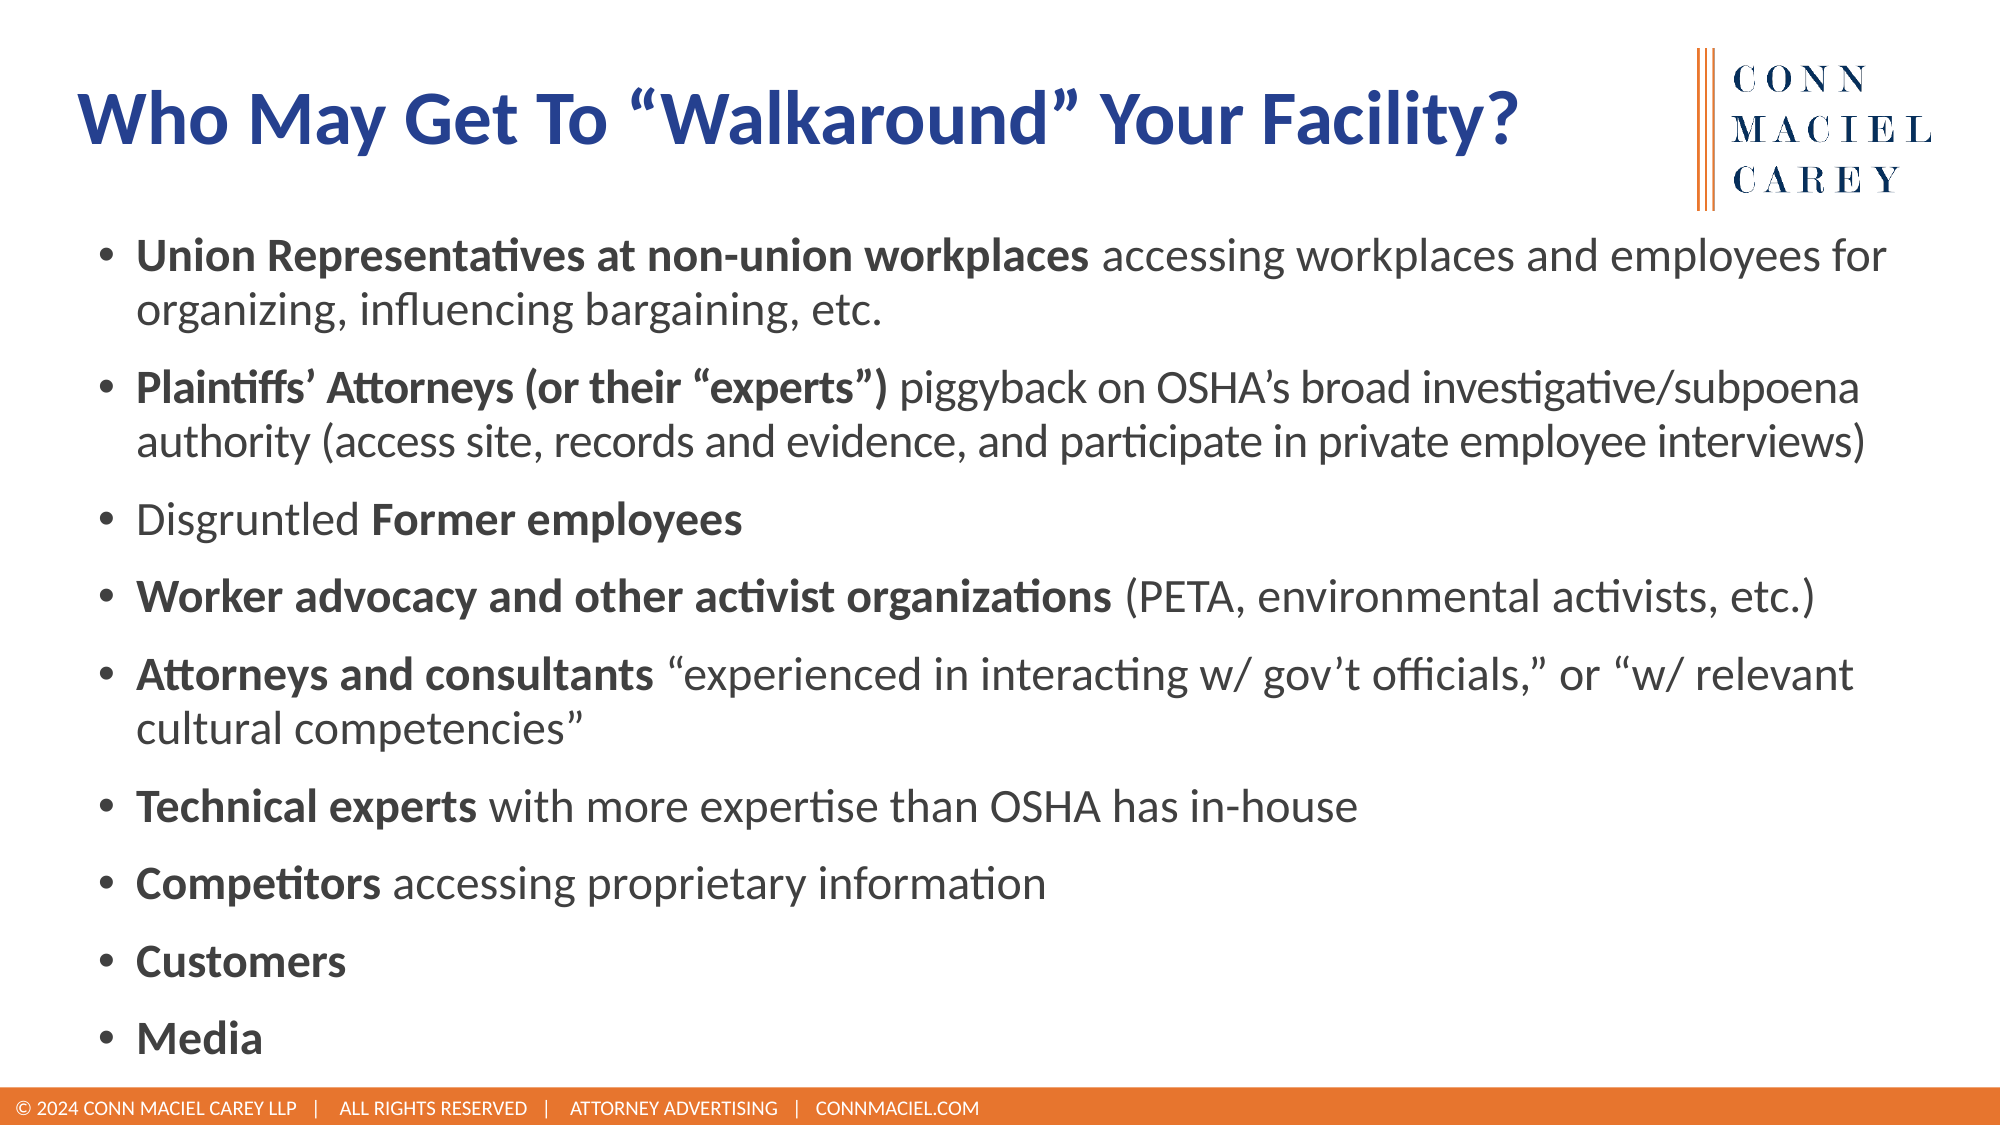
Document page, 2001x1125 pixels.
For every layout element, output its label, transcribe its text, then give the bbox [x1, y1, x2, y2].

list Union Representatives at non-union workplaces accessing workplaces and employees for organizing, influencing bargaining, etc. Plaintiffs’ Attorneys (or their “experts”) piggyback on OSHA’s broad investigative/subpoena authority (access site, records and evidence, and participate in private employee interviews) Disgruntled Former employees Worker advocacy and other activist organizations (PETA, environmental activists, etc.) Attorneys and consultants “experienced in interacting w/ gov’t officials,” or “w/ relevant cultural competencies” Technical experts with more expertise than OSHA has in-house Competitors accessing proprietary information Customers Media [83, 220, 1917, 1014]
title Who May Get To “Walkaround” Your Facility? [62, 56, 1863, 200]
picture [1697, 48, 1931, 211]
